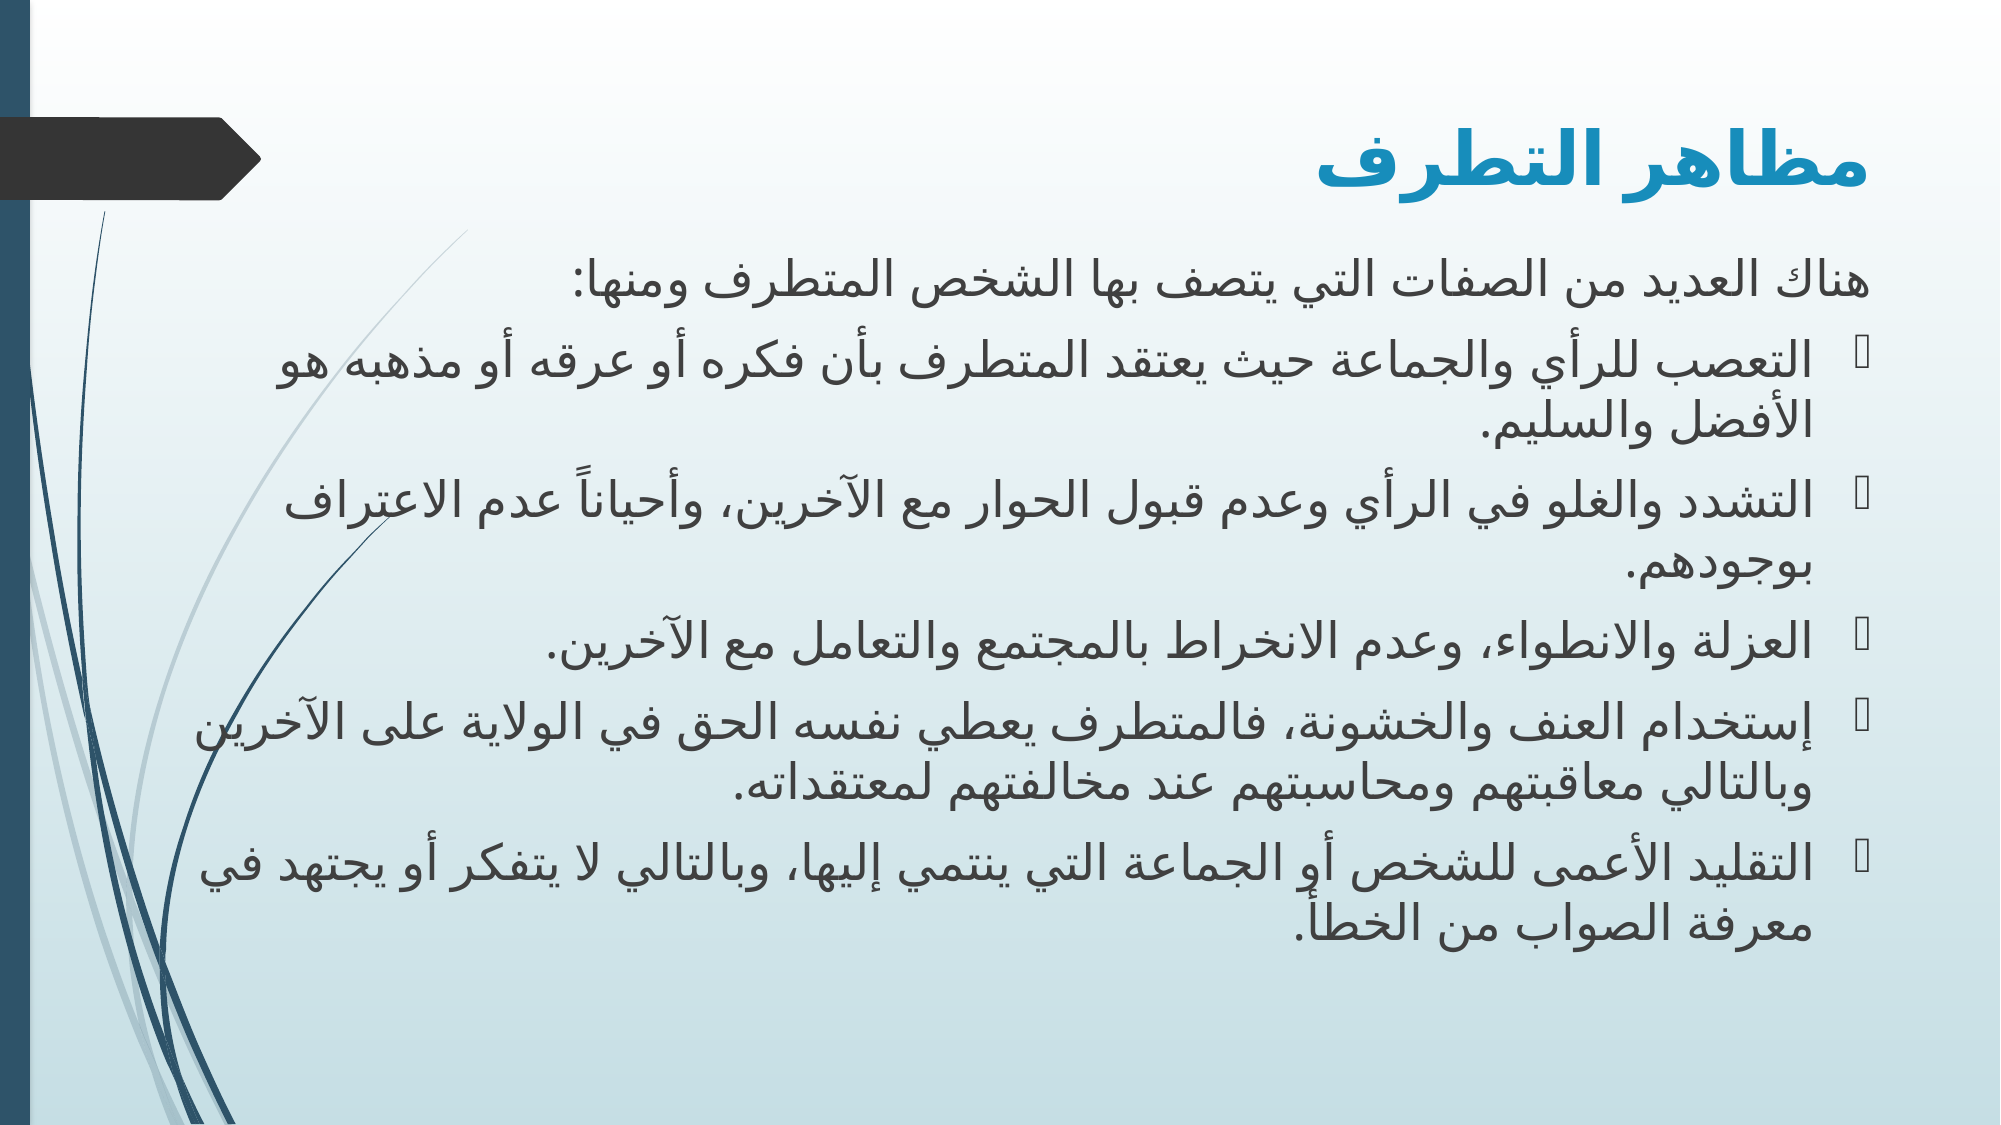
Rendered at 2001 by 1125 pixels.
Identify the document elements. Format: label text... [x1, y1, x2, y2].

title مظاهر التطرف [425, 102, 1888, 238]
list هناك العديد من الصفات التي يتصف بها الشخص المتطرف ومنها: التعصب للرأي والجماعة حيث يعتقد المتطرف بأن فكره أو عرقه أو مذهبه هو الأفضل والسليم. التشدد والغلو في الرأي وعدم قبول الحوار مع الآخرين، وأحياناً عدم الاعتراف بوجودهم. العزلة والانطواء، وعدم الانخراط بالمجتمع والتعامل مع الآخرين. إستخدام العنف والخشونة، فالمتطرف يعطي نفسه الحق في الولاية على الآخرين وبالتالي معاقبتهم ومحاسبتهم عند مخالفتهم لمعتقداته. التقليد الأعمى للشخص أو الجماعة التي ينتمي إليها، وبالتالي لا يتفكر أو يجتهد في معرفة الصواب من الخطأ. [177, 238, 1888, 970]
